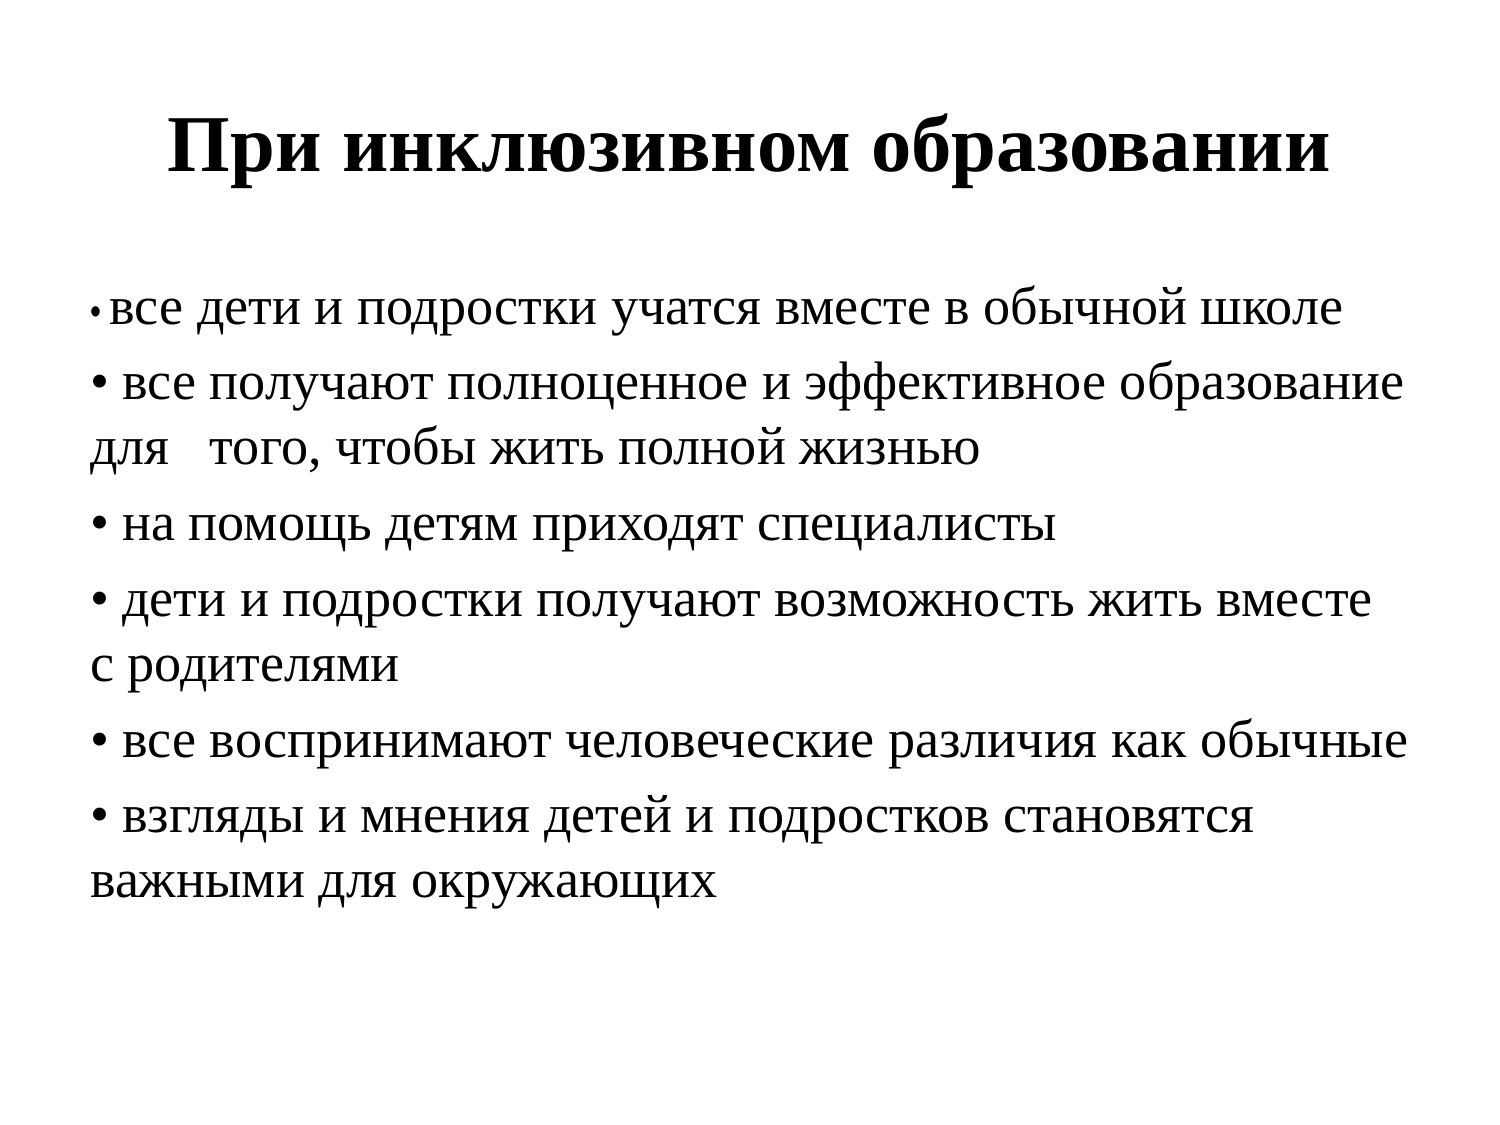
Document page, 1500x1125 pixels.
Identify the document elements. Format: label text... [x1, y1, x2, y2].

list • все дети и подростки учатся вместе в обычной школе • все получают полноценное и эффективное образование для того, чтобы жить полной жизнью • на помощь детям приходят специалисты • дети и подростки получают возможность жить вместе с родителями • все воспринимают человеческие различия как обычные • взгляды и мнения детей и подростков становятся важными для окружающих [75, 262, 1425, 1005]
title При инклюзивном образовании [75, 45, 1425, 233]
